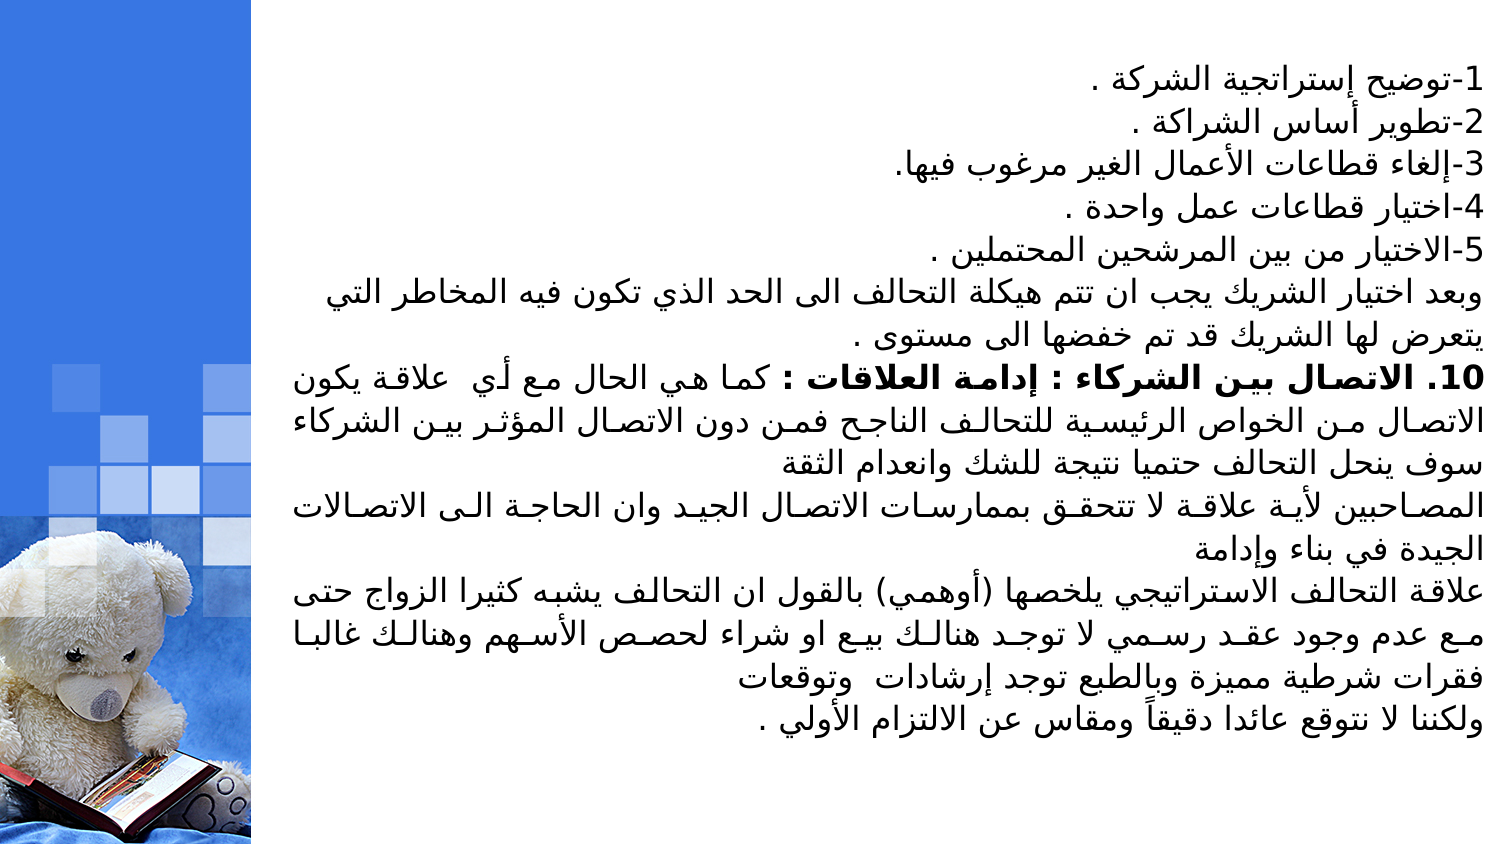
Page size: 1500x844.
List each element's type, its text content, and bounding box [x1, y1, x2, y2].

text_box 1- توضيح إستراتجية الشركة . 2- تطوير أساس الشراكة . 3- إلغاء قطاعات الأعمال الغير مرغوب فيها. 4- اختيار قطاعات عمل واحدة . 5- الاختيار من بين المرشحين المحتملين . وبعد اختيار الشريك يجب ان تتم هيكلة التحالف الى الحد الذي تكون فيه المخاطر التي يتعرض لها الشريك قد تم خفضها الى مستوى . 10. الاتصال بين الشركاء : إدامة العلاقات : كما هي الحال مع أي علاقة يكون الاتصال من الخواص الرئيسية للتحالف الناجح فمن دون الاتصال المؤثر بين الشركاء سوف ينحل التحالف حتميا نتيجة للشك وانعدام الثقة المصاحبين لأية علاقة لا تتحقق بممارسات الاتصال الجيد وان الحاجة الى الاتصالات الجيدة في بناء وإدامة علاقة التحالف الاستراتيجي يلخصها (أوهمي) بالقول ان التحالف يشبه كثيرا الزواج حتى مع عدم وجود عقد رسمي لا توجد هنالك بيع او شراء لحصص الأسهم وهنالك غالبا فقرات شرطية مميزة وبالطبع توجد إرشادات وتوقعات ولكننا لا نتوقع عائدا دقيقاً ومقاس عن الالتزام الأولي . [277, 46, 1500, 788]
picture [0, 0, 1500, 844]
